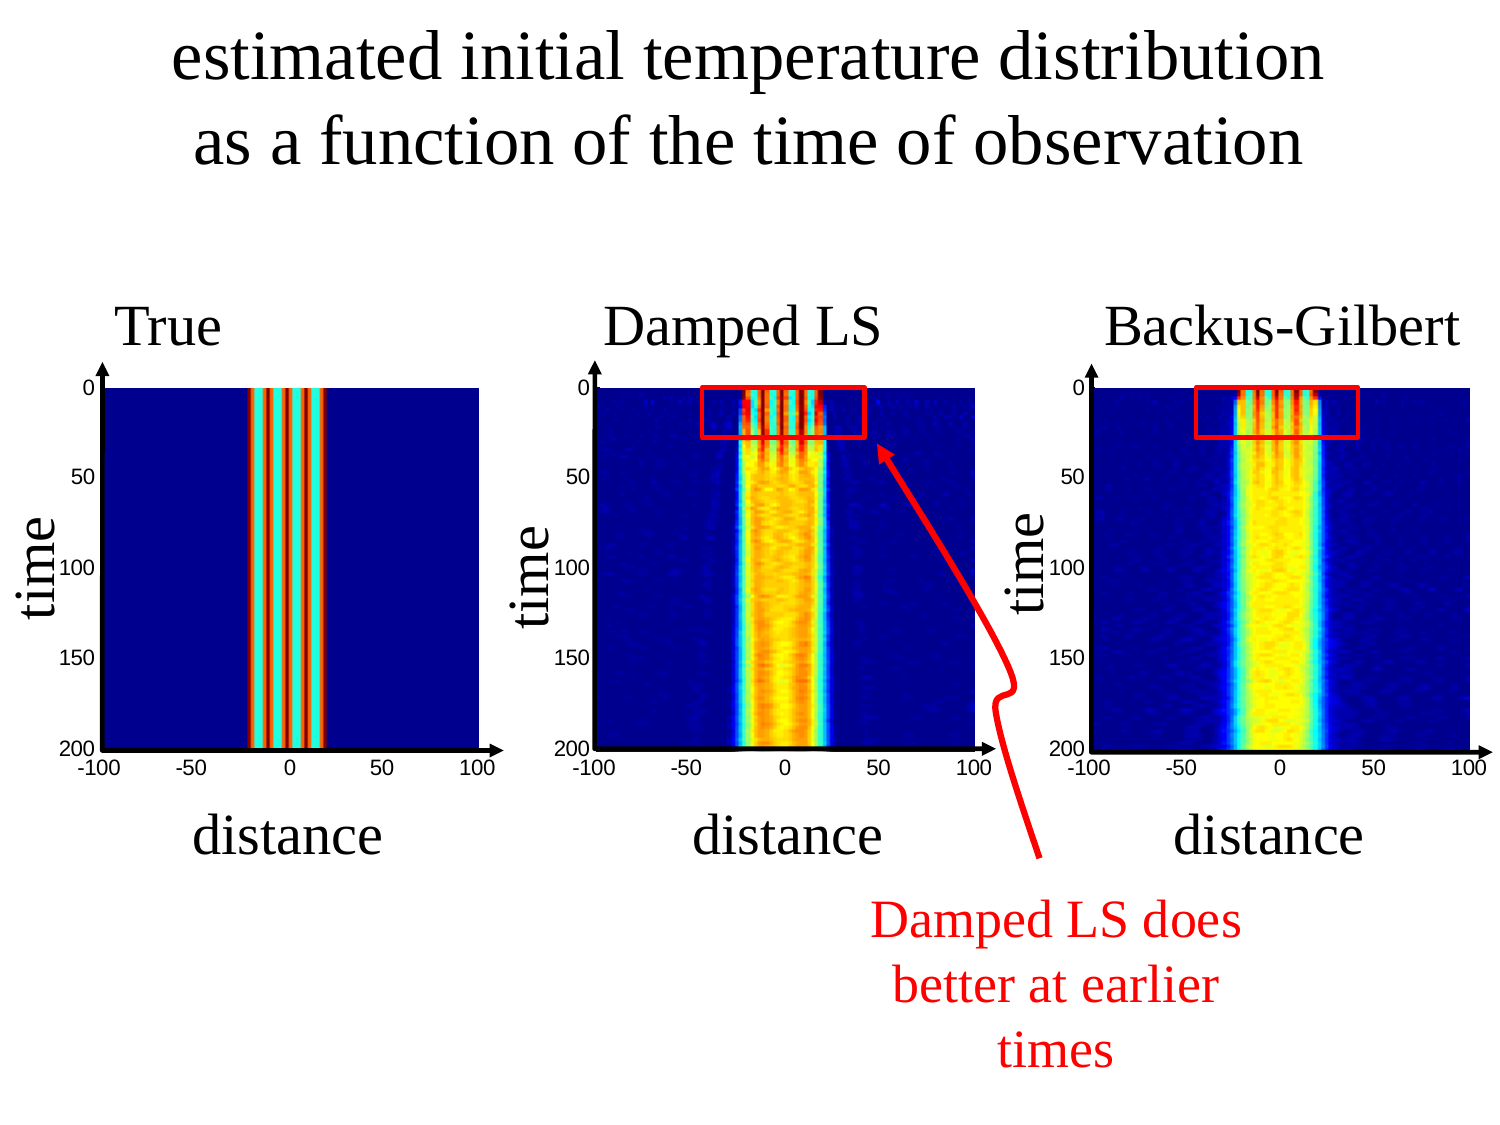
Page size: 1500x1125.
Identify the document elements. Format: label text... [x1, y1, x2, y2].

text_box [0, 279, 1500, 876]
text_box Damped LS does better at earlier times [849, 884, 1263, 1088]
title estimated initial temperature distribution as a function of the time of observation [0, 0, 1500, 188]
